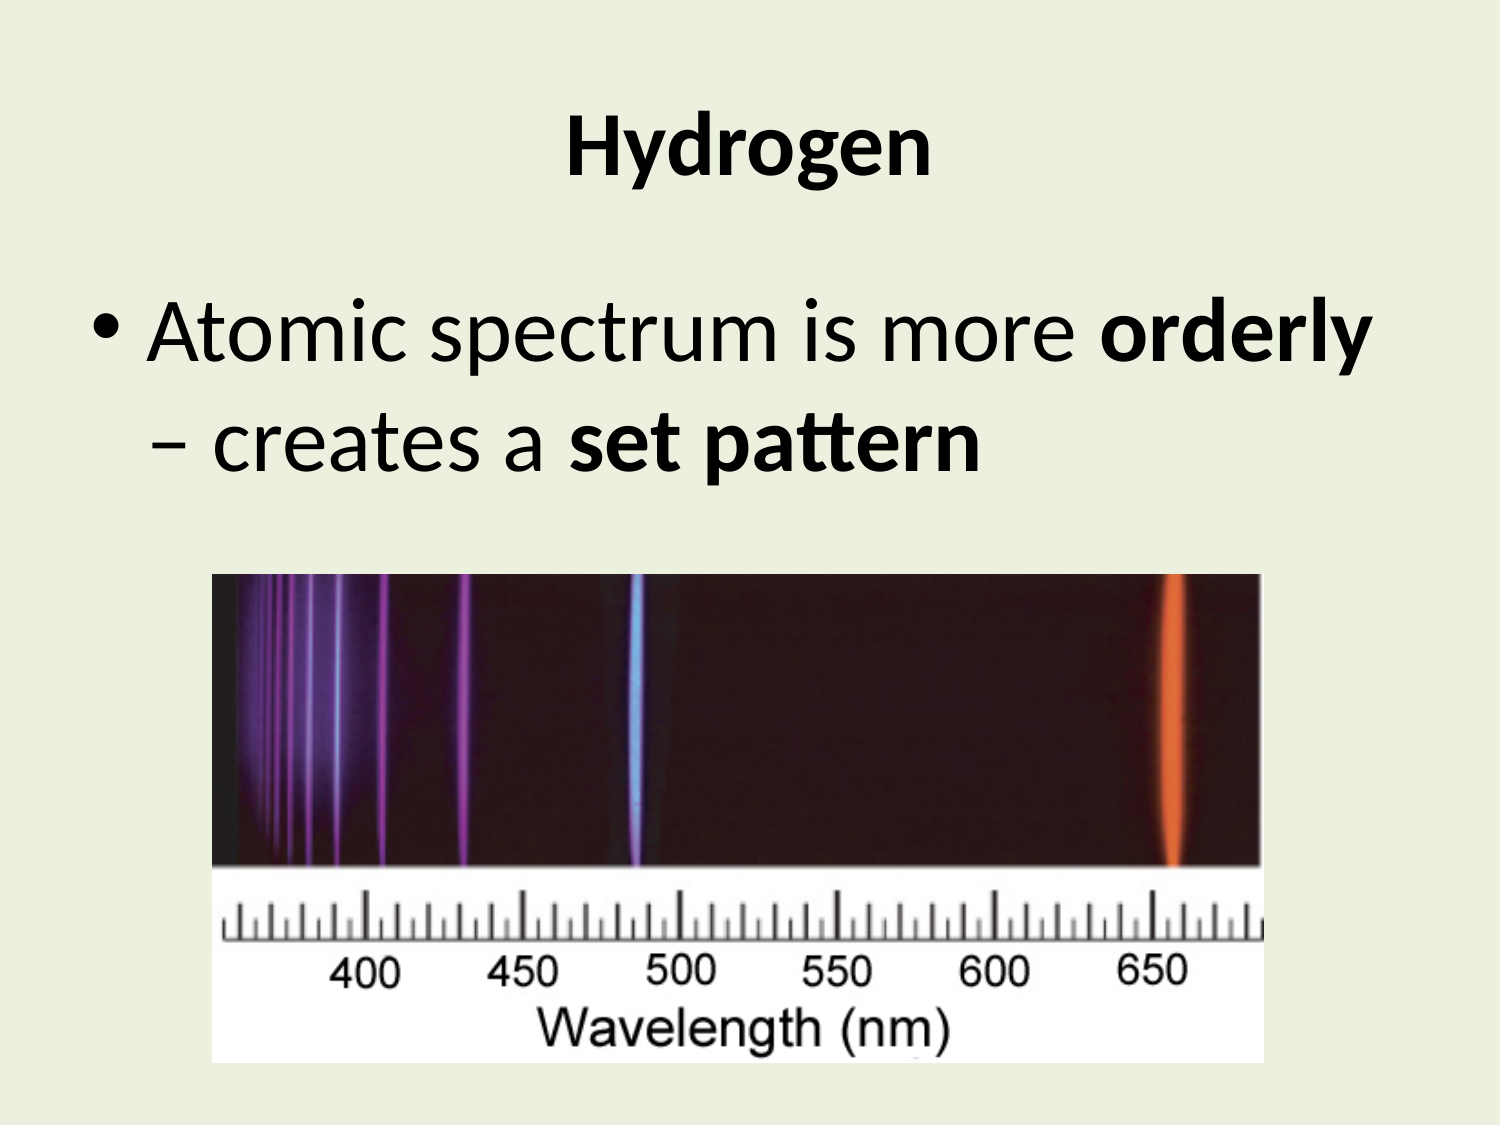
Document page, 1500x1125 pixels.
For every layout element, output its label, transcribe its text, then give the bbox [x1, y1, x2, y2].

list Atomic spectrum is more orderly – creates a set pattern [75, 262, 1425, 1005]
picture [212, 574, 1264, 1063]
title Hydrogen [75, 45, 1425, 233]
